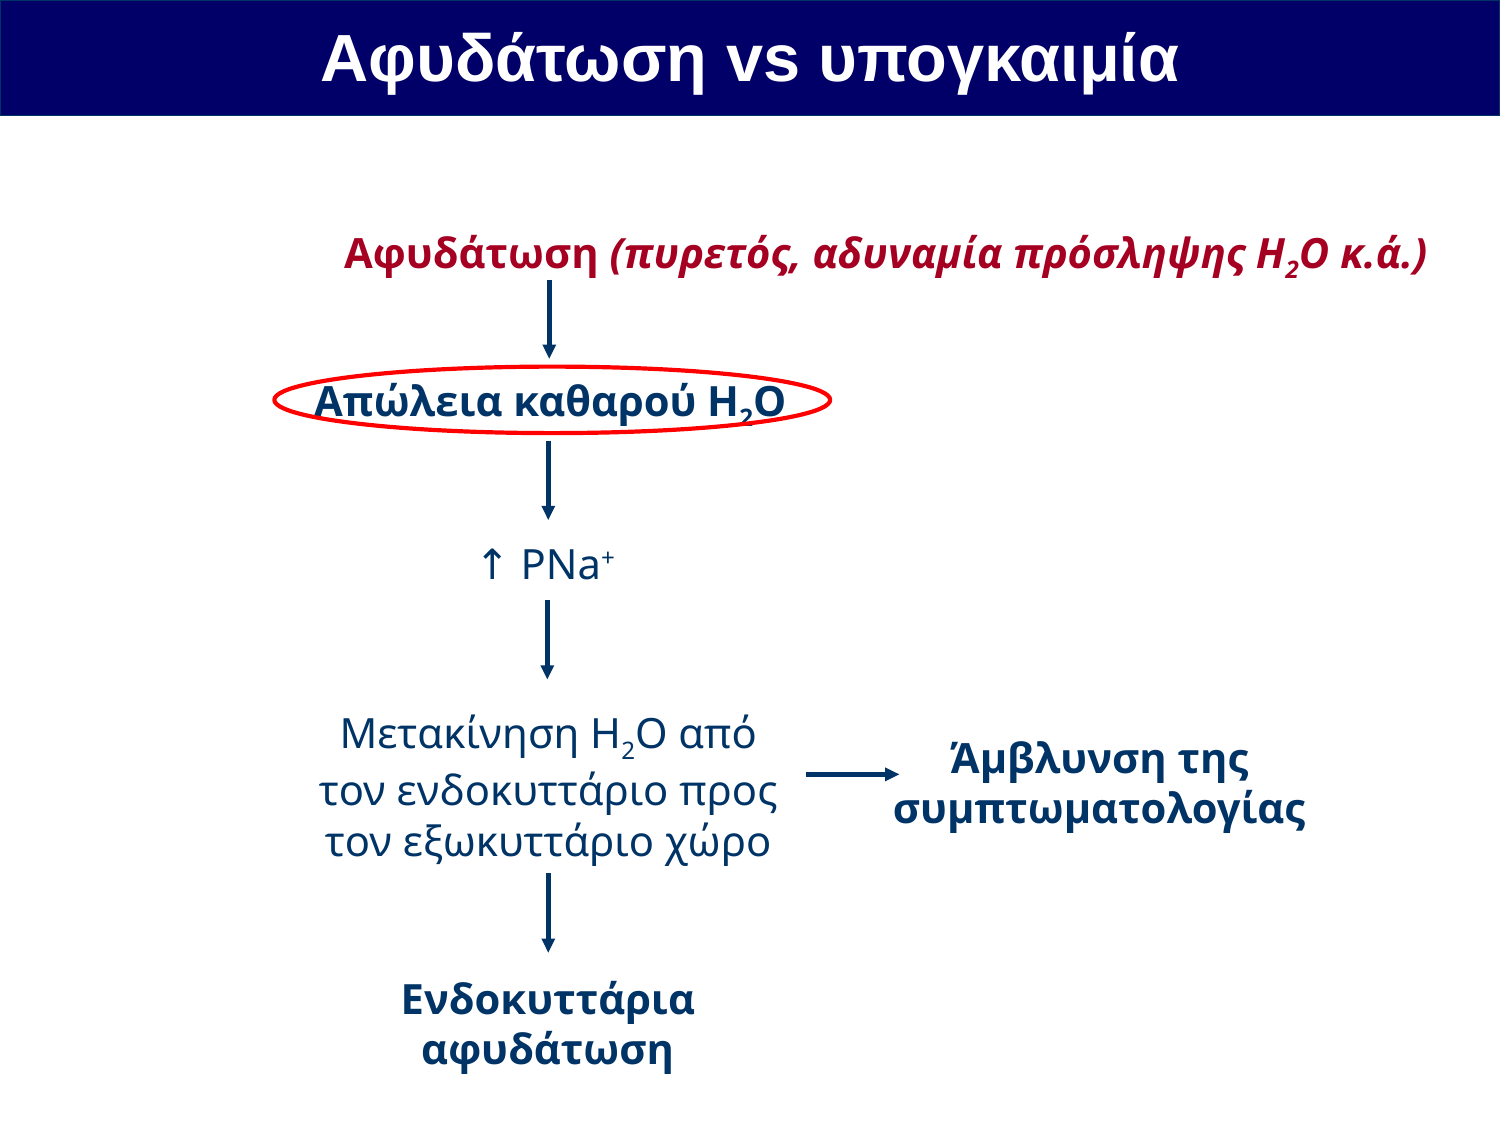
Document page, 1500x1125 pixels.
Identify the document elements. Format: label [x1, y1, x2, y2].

text_box [0, 0, 1500, 116]
text_box [282, 218, 1471, 1032]
text_box [272, 392, 277, 408]
